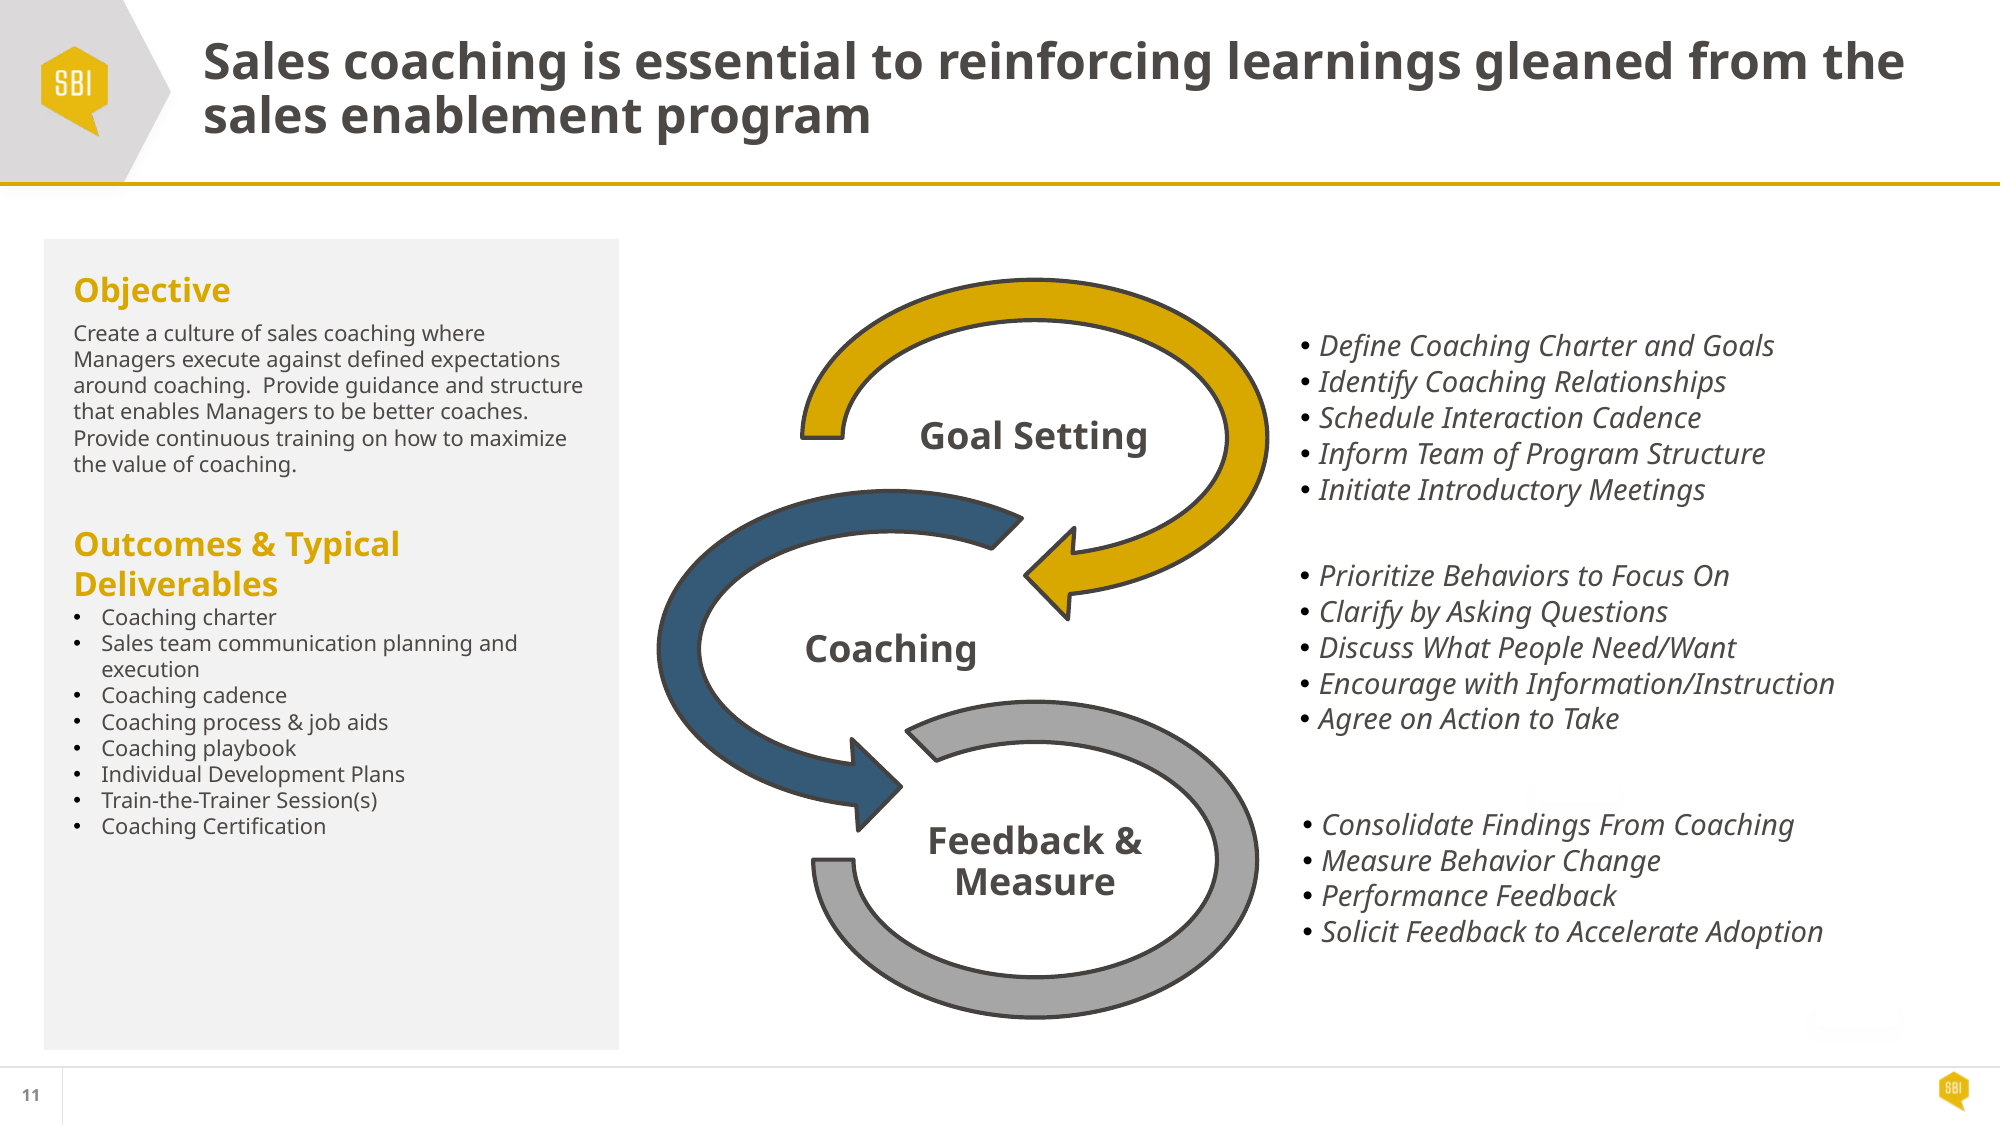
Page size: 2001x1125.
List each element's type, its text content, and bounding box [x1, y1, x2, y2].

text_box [632, 253, 1936, 1018]
title Sales coaching is essential to reinforcing learnings gleaned from the sales enablement program [188, 0, 1938, 181]
picture [41, 46, 108, 137]
picture [1939, 1071, 1969, 1112]
text_box Objective Create a culture of sales coaching where Managers execute against defined expectations around coaching. Provide guidance and structure that enables Managers to be better coaches. Provide continuous training on how to maximize the value of coaching. Outcomes & Typical Deliverables Coaching charter Sales team communication planning and execution Coaching cadence Coaching process & job aids Coaching playbook Individual Development Plans Train-the-Trainer Session(s) Coaching Certification [43, 238, 620, 1050]
